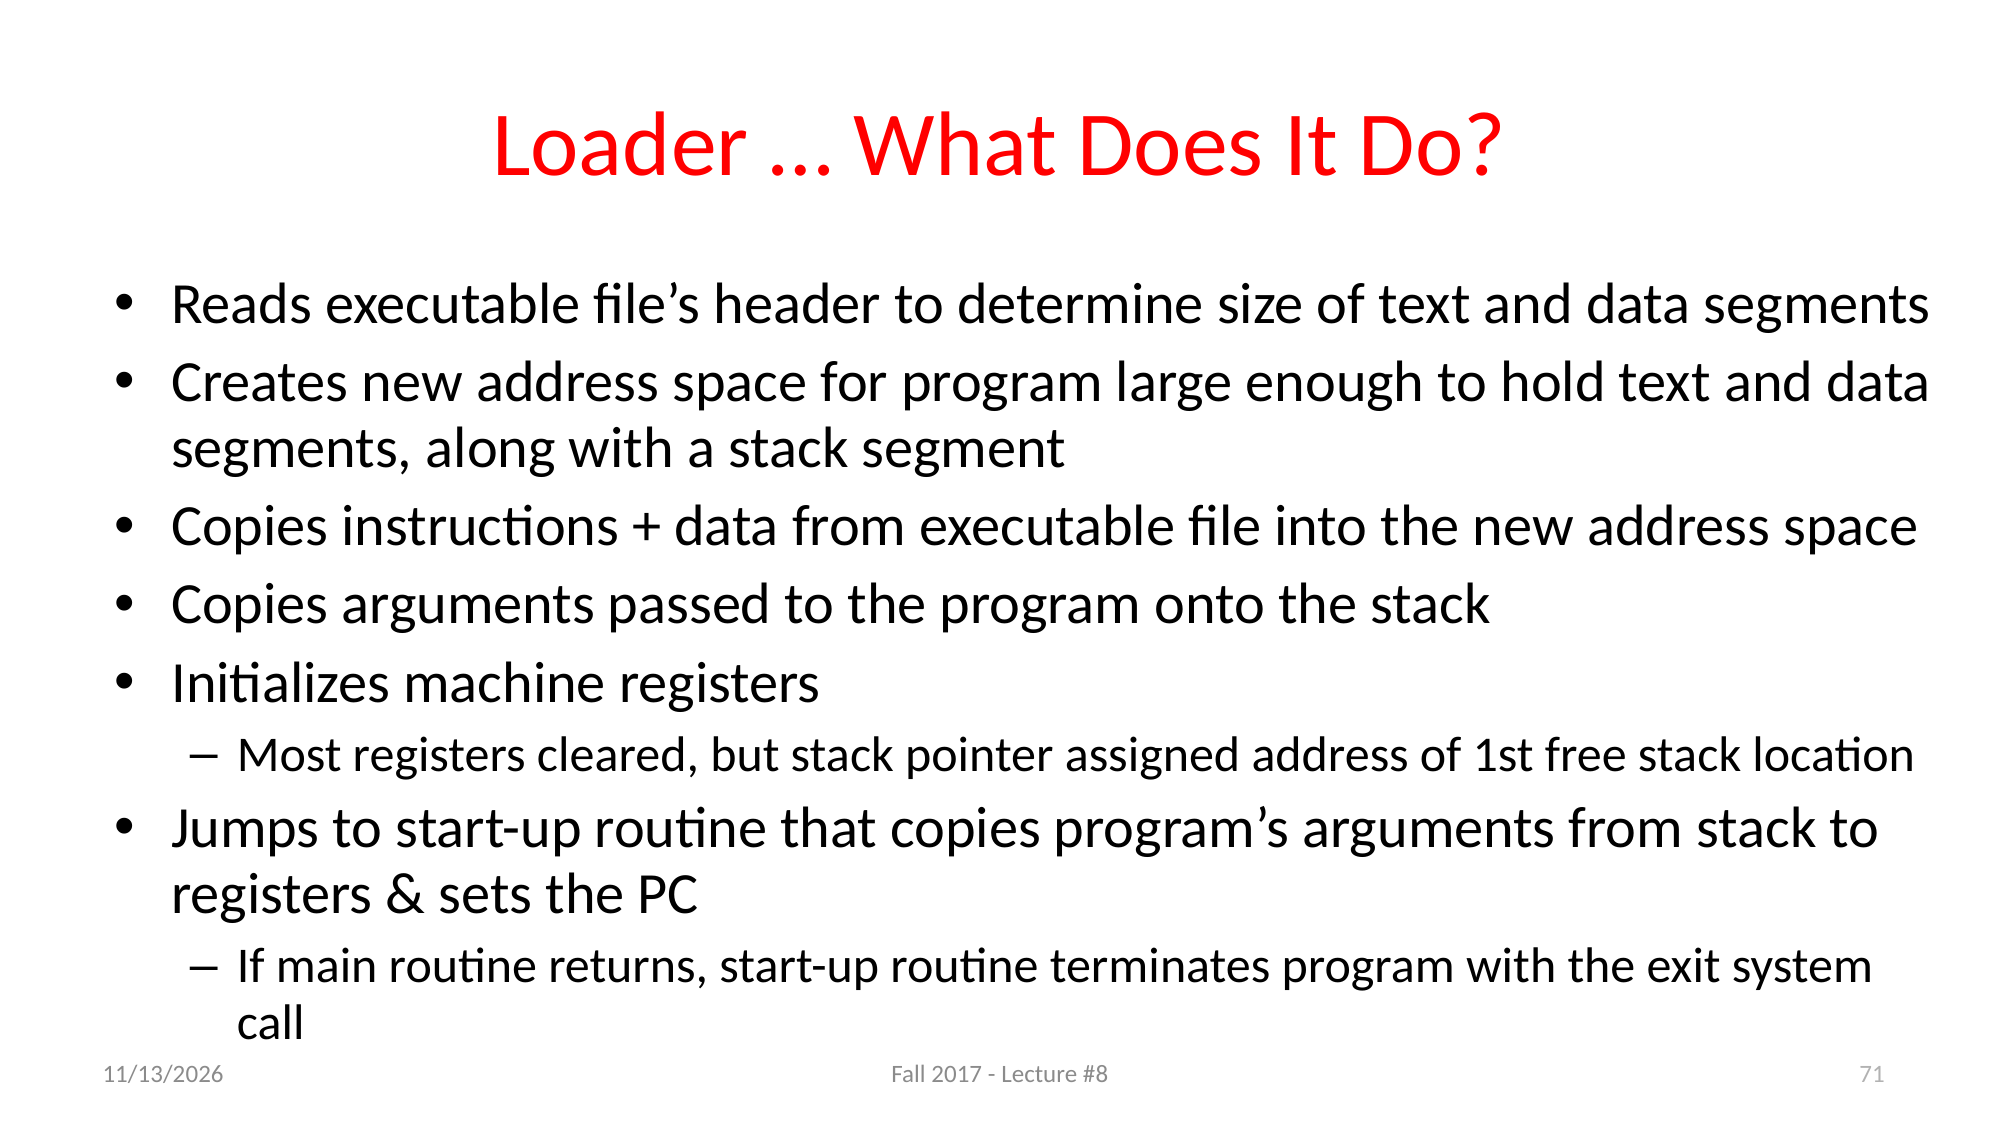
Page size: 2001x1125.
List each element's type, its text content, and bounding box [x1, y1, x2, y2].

text_box 9/19/17 [87, 1042, 438, 1103]
title Loader … What Does It Do? [99, 45, 1900, 233]
slide_number 71 [1433, 1042, 1900, 1103]
text_box Fall 2017 - Lecture #8 [762, 1042, 1238, 1103]
list Reads executable file’s header to determine size of text and data segments Creates new address space for program large enough to hold text and data segments, along with a stack segment Copies instructions + data from executable file into the new address space Copies arguments passed to the program onto the stack Initializes machine registers Most registers cleared, but stack pointer assigned address of 1st free stack location Jumps to start-up routine that copies program’s arguments from stack to registers & sets the PC If main routine returns, start-up routine terminates program with the exit system call [99, 262, 1963, 1005]
